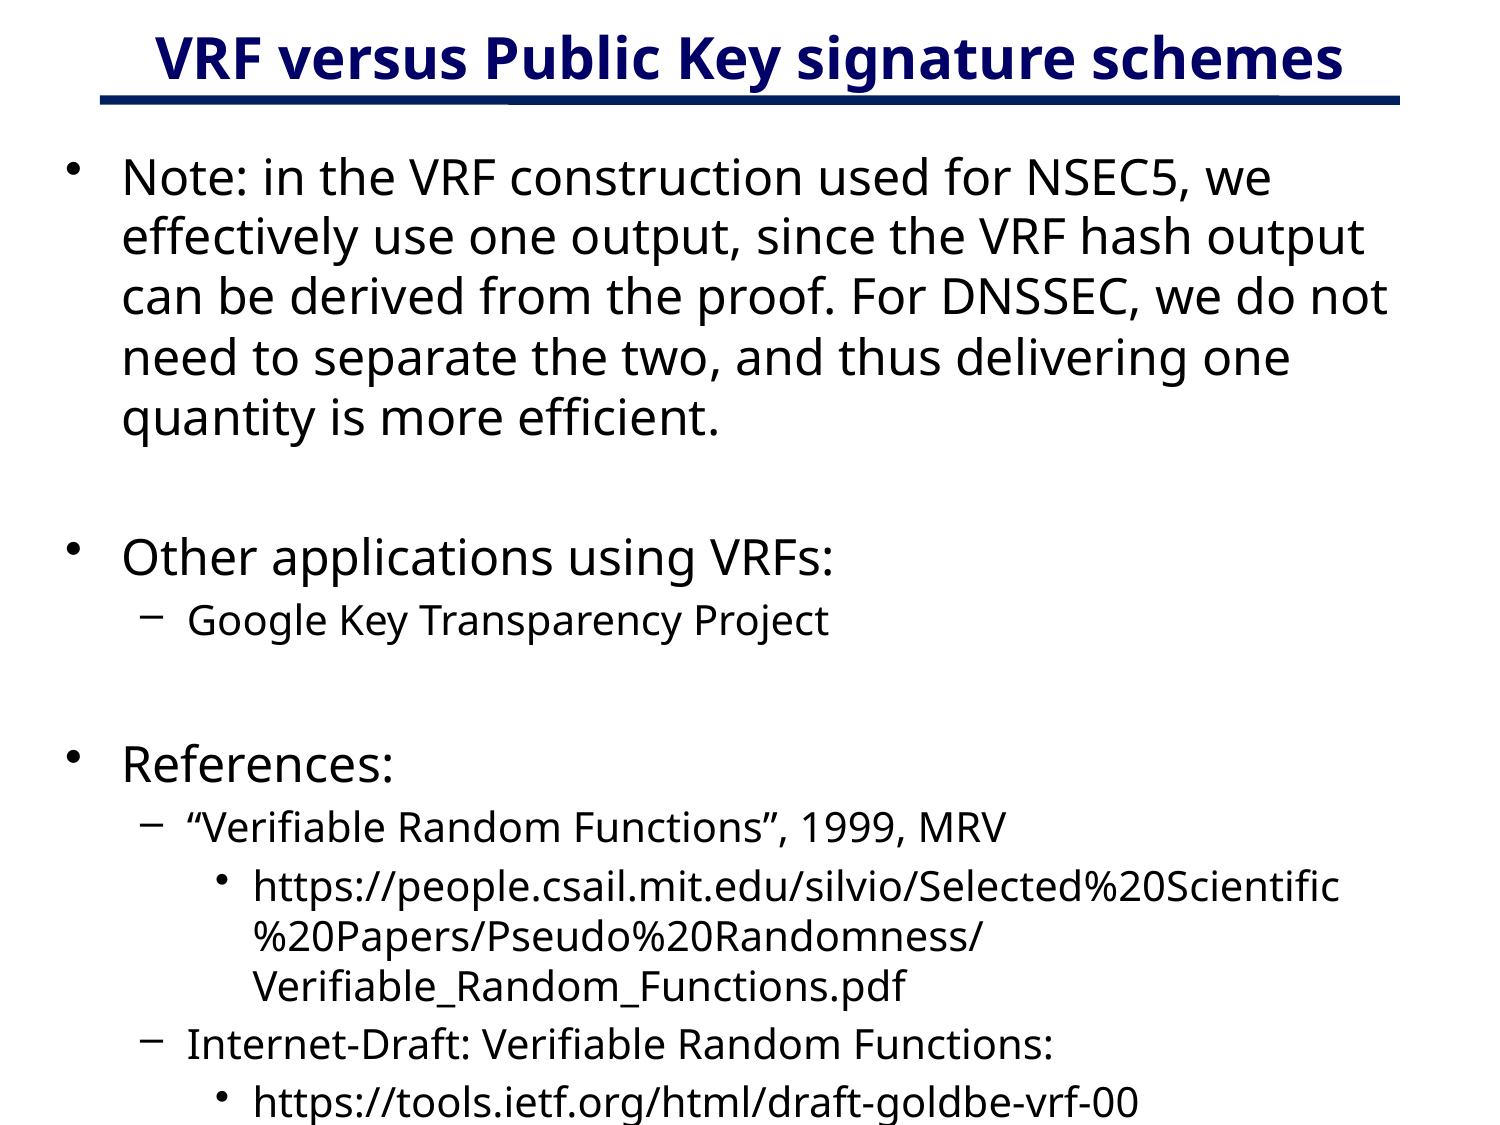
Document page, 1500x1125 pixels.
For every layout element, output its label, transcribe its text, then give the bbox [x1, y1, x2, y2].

list Note: in the VRF construction used for NSEC5, we effectively use one output, since the VRF hash output can be derived from the proof. For DNSSEC, we do not need to separate the two, and thus delivering one quantity is more efficient. Other applications using VRFs: Google Key Transparency Project References: “Verifiable Random Functions”, 1999, MRV https://people.csail.mit.edu/silvio/Selected%20Scientific%20Papers/Pseudo%20Randomness/Verifiable_Random_Functions.pdf Internet-Draft: Verifiable Random Functions: https://tools.ietf.org/html/draft-goldbe-vrf-00 [49, 137, 1438, 1038]
title VRF versus Public Key signature schemes [112, 0, 1388, 113]
